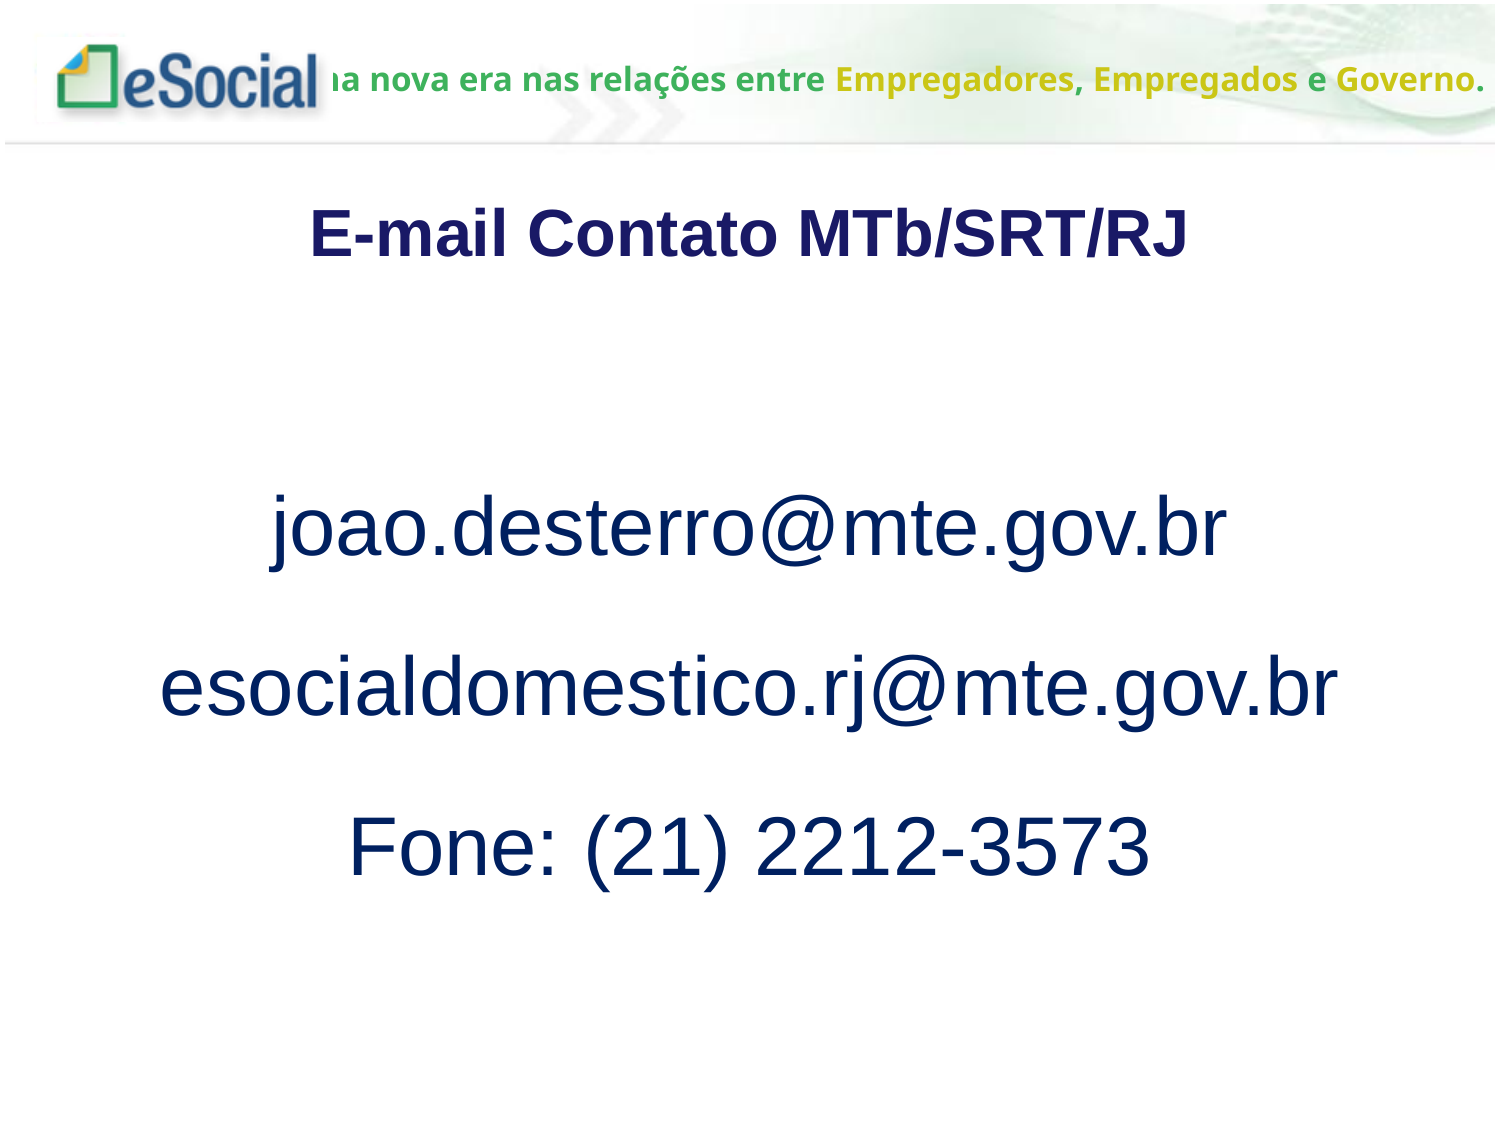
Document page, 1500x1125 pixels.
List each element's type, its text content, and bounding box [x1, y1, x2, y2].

picture [5, 4, 1495, 1121]
title E-mail Contato MTb/SRT/RJ [103, 182, 1397, 335]
list joao.desterro@mte.gov.br esocialdomestico.rj@mte.gov.br Fone: (21) 2212-3573 [103, 335, 1397, 1047]
